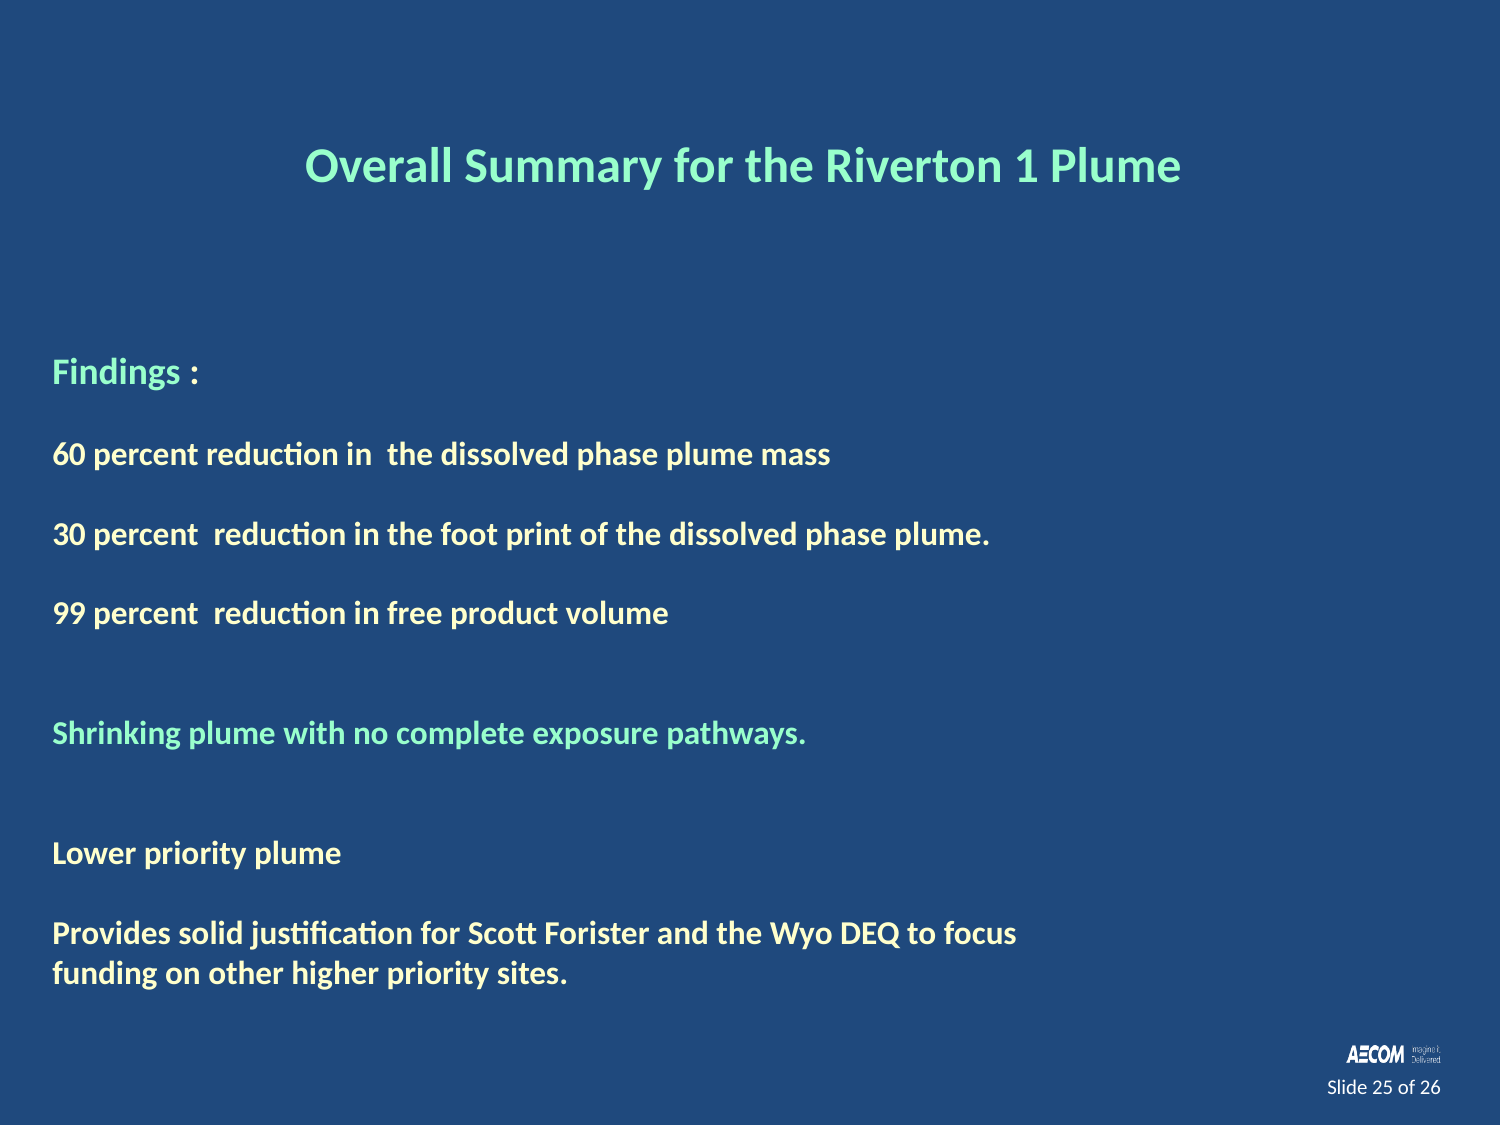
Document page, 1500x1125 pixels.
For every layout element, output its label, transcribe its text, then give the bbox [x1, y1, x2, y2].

picture [1346, 1045, 1441, 1063]
title Overall Summary for the Riverton 1 Plume [287, 75, 1200, 251]
text_box Slide 25 of 26 [1312, 1065, 1463, 1106]
text_box Findings : 60 percent reduction in the dissolved phase plume mass 30 percent reduction in the foot print of the dissolved phase plume. 99 percent reduction in free product volume Shrinking plume with no complete exposure pathways. Lower priority plume Provides solid justification for Scott Forister and the Wyo DEQ to focus funding on other higher priority sites. [37, 339, 1120, 999]
